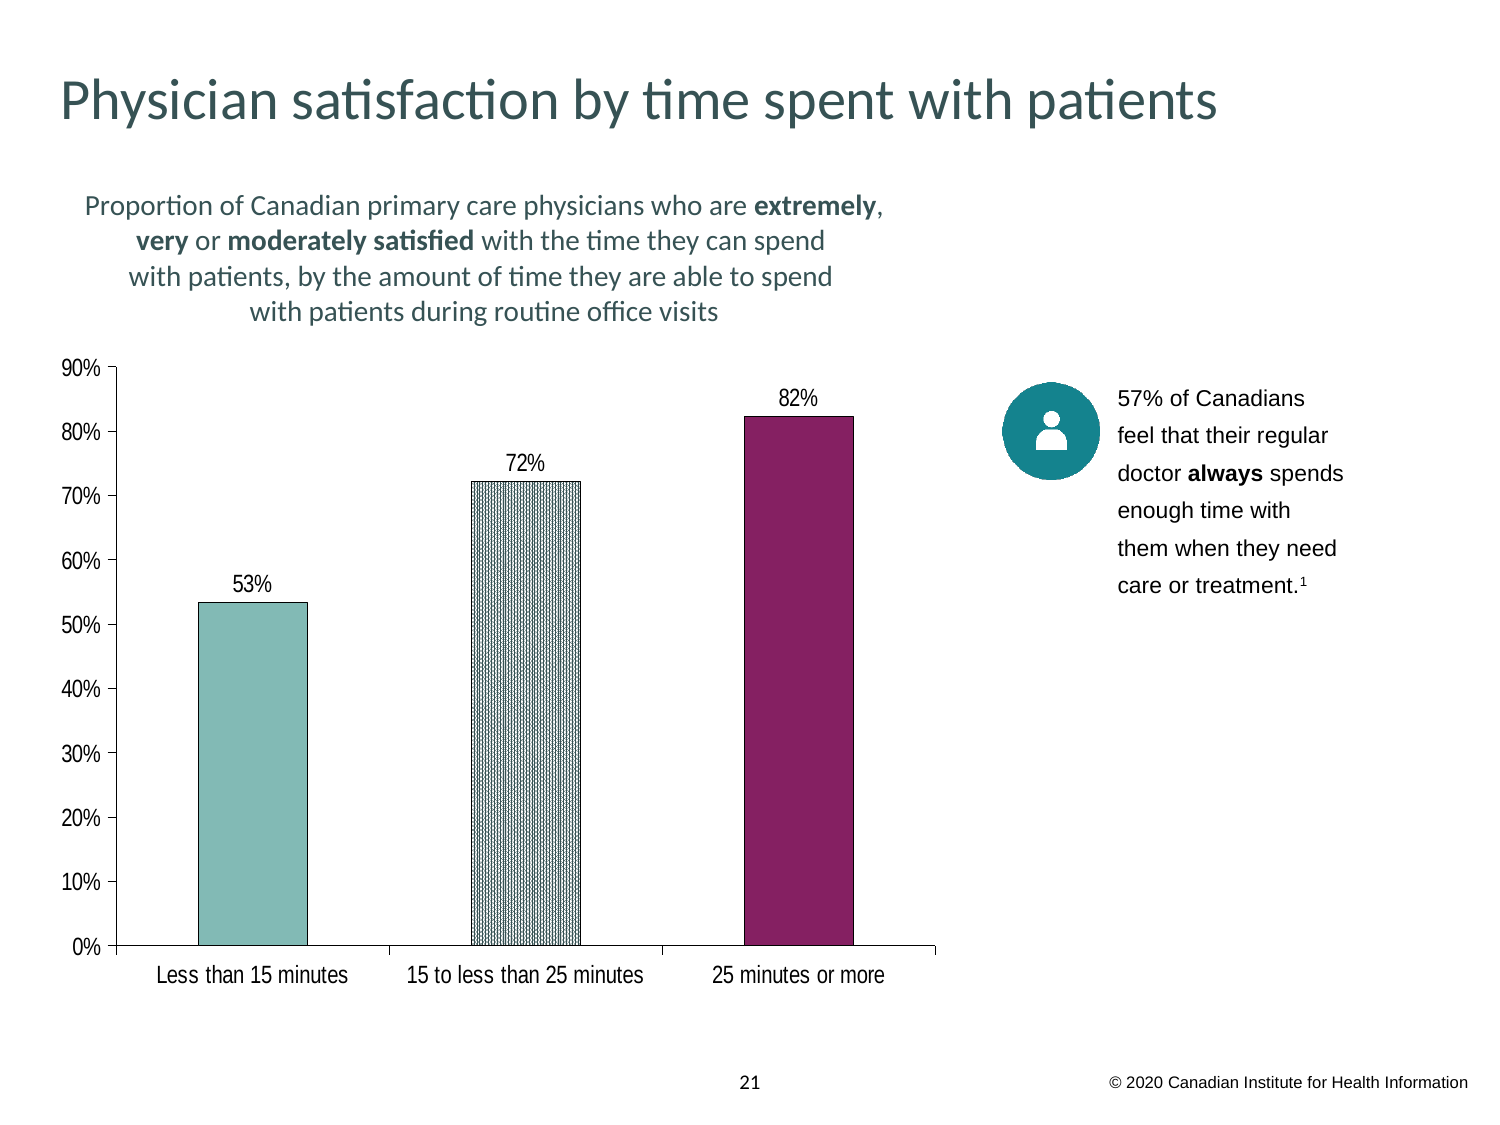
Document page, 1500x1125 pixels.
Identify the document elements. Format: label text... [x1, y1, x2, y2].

text_box Proportion of Canadian primary care physicians who are extremely, very or moderately satisfied with the time they can spend with patients, by the amount of time they are able to spend with patients during routine office visits [61, 170, 922, 327]
chart [61, 327, 1005, 1016]
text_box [1002, 365, 1364, 605]
text_box © 2020 Canadian Institute for Health Information [1057, 1064, 1489, 1100]
title Physician satisfaction by time spent with patients [60, 60, 1411, 152]
